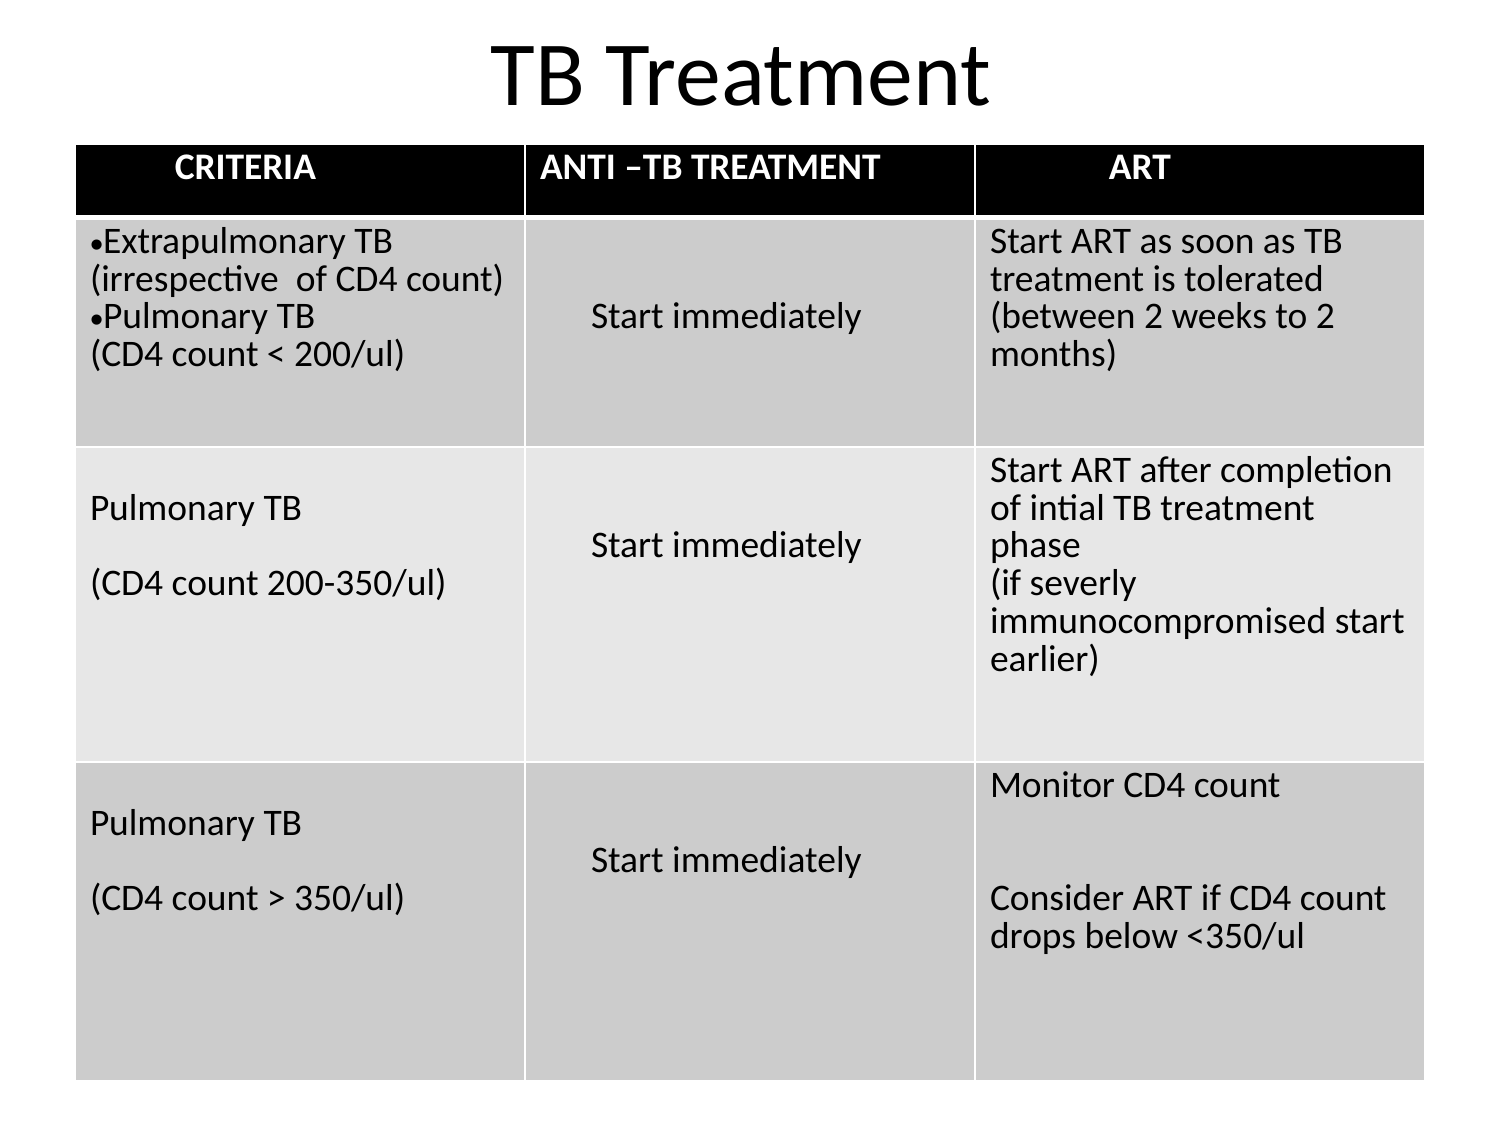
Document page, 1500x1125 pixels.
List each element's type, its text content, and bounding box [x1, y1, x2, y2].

table_header ART [976, 145, 1424, 215]
table_cell Pulmonary TB (CD4 count 200-350/ul) [76, 448, 524, 761]
table_cell Pulmonary TB (CD4 count > 350/ul) [76, 763, 524, 1080]
table_cell Start ART after completion of intial TB treatment phase (if severly immunocompromised start earlier) [976, 448, 1424, 761]
title TB Treatment [76, 0, 1427, 138]
table_cell Start immediately [526, 763, 974, 1080]
table_header ANTI –TB TREATMENT [526, 145, 974, 215]
table_cell Start ART as soon as TB treatment is tolerated (between 2 weeks to 2 months) [976, 220, 1424, 446]
table_cell Extrapulmonary TB (irrespective of CD4 count) Pulmonary TB (CD4 count < 200/ul) [76, 220, 524, 446]
table_cell Start immediately [526, 220, 974, 446]
table_header CRITERIA [76, 145, 524, 215]
table_cell Monitor CD4 count Consider ART if CD4 count drops below <350/ul [976, 763, 1424, 1080]
table_cell Start immediately [526, 448, 974, 761]
